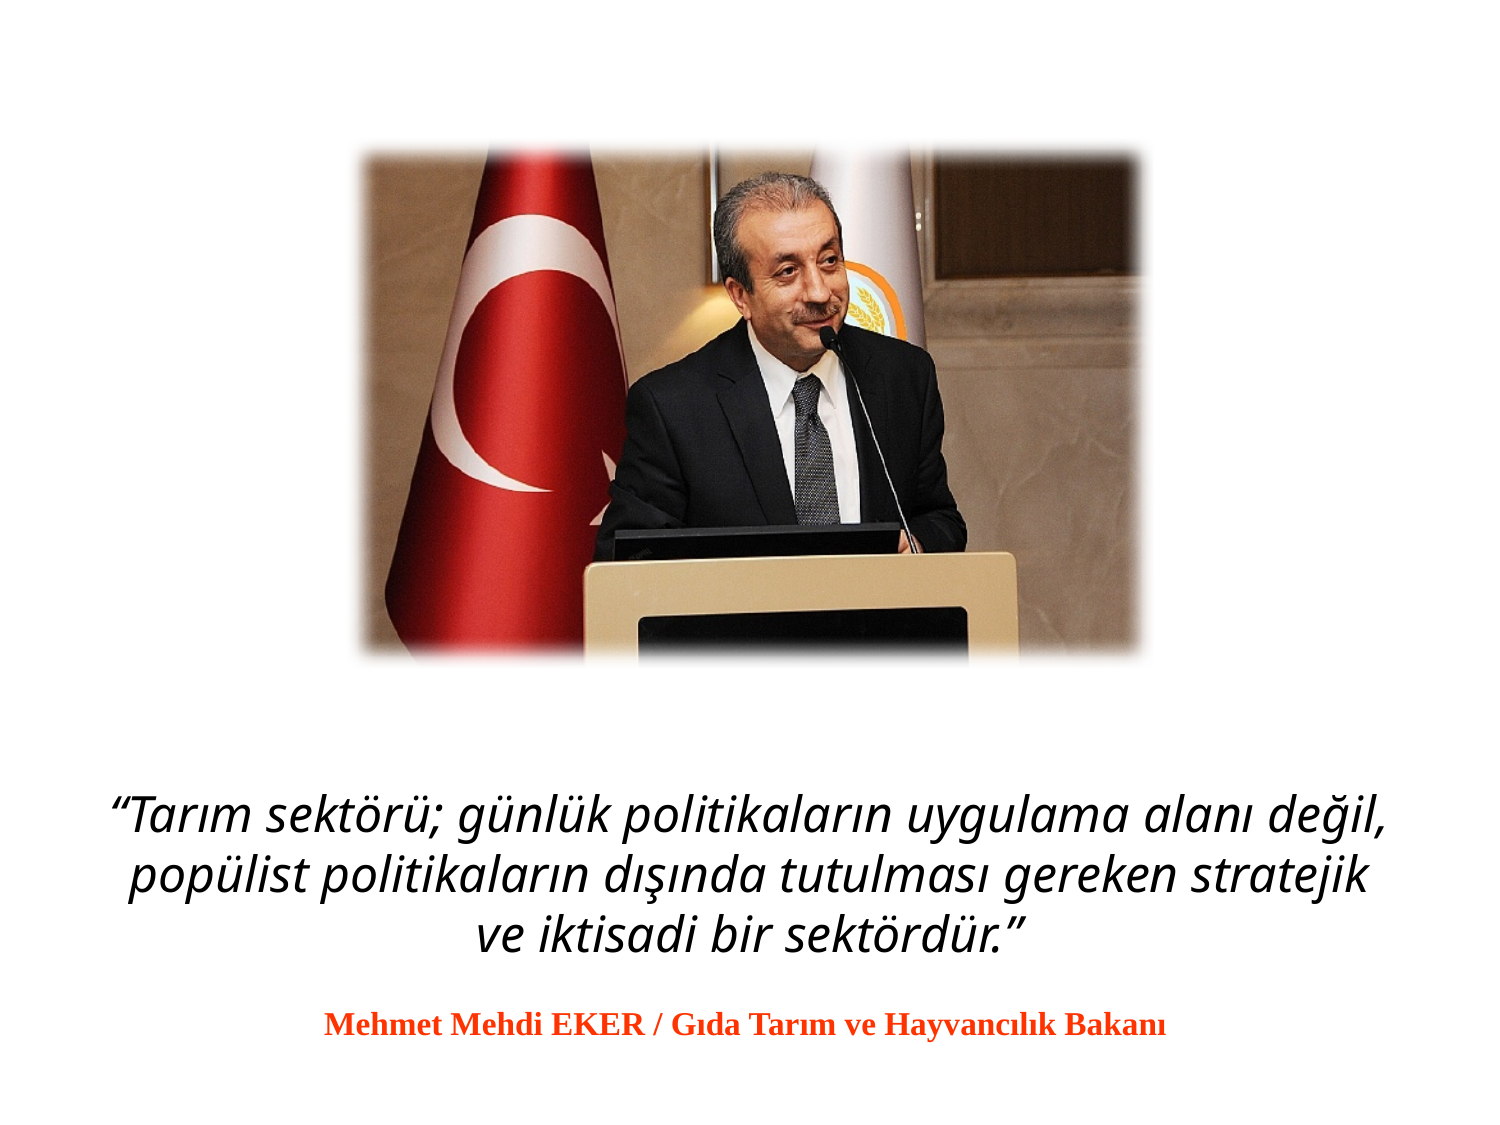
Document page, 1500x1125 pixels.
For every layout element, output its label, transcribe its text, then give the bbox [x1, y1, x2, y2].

picture [346, 137, 1154, 669]
text_box “Tarım sektörü; günlük politikaların uygulama alanı değil, popülist politikaların dışında tutulması gereken stratejik ve iktisadi bir sektördür.” Mehmet Mehdi EKER / Gıda Tarım ve Hayvancılık Bakanı [88, 776, 1412, 1048]
